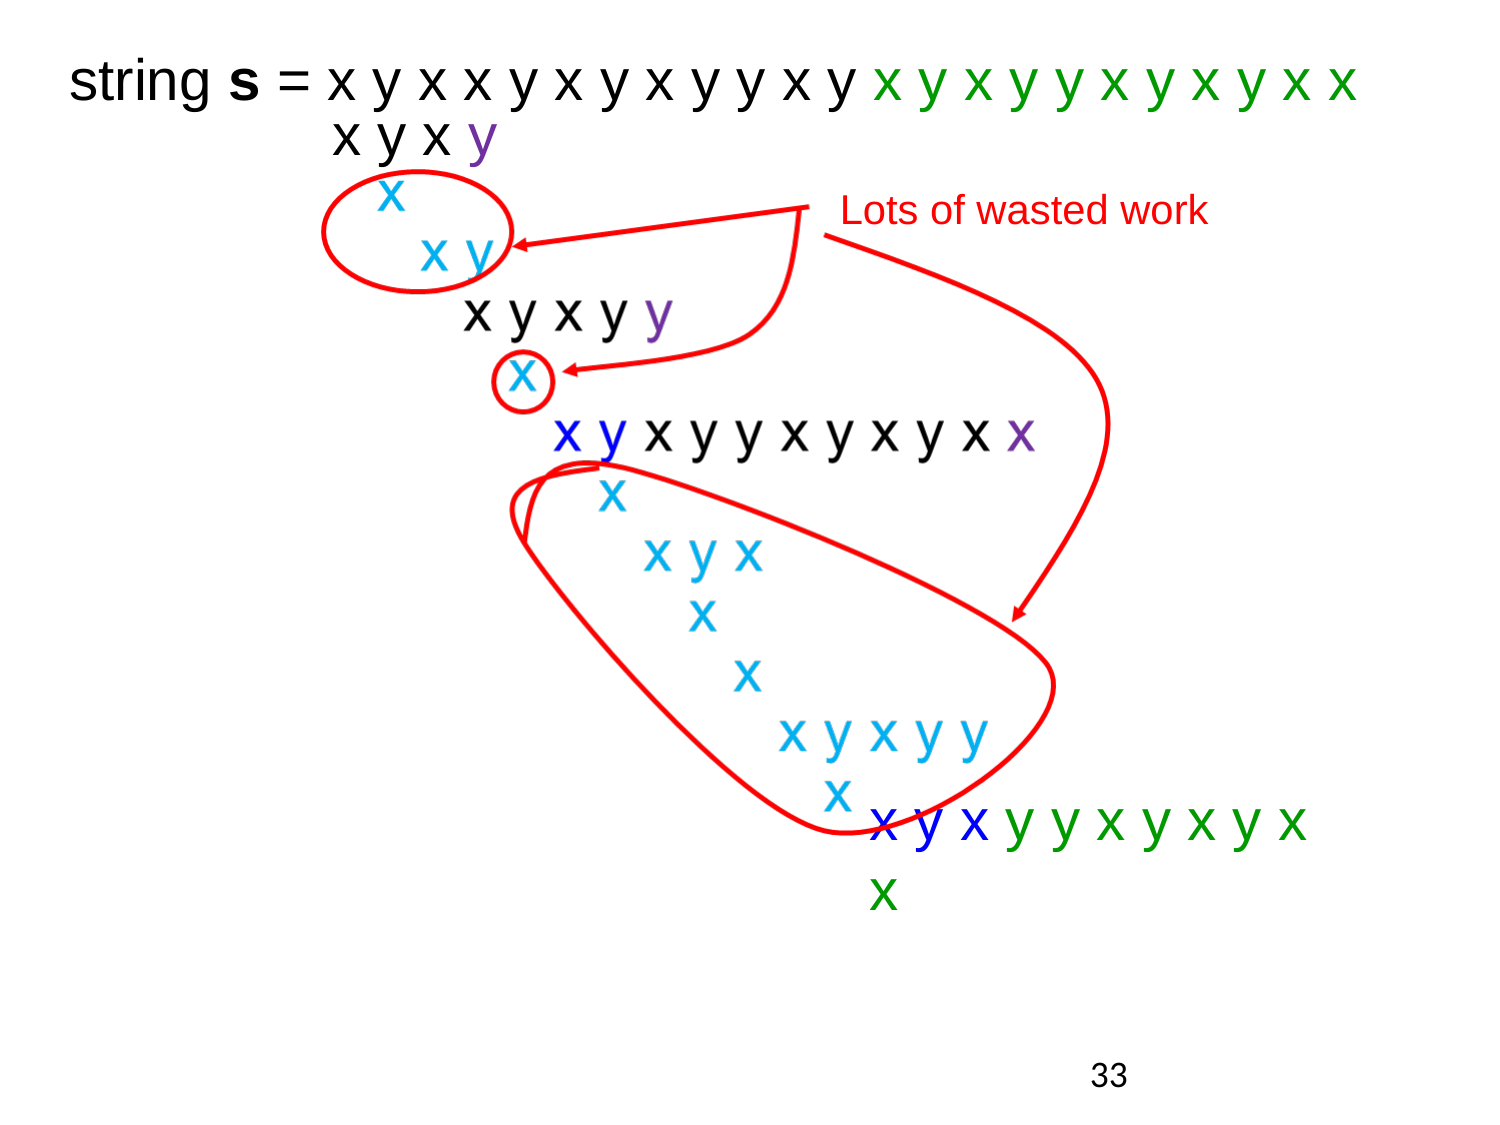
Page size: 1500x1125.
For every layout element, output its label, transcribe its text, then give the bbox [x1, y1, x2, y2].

text_box string s = x y x x y x y x y y x y x y x y y x y x y x x [54, 35, 1413, 120]
text_box x y x y [13, 90, 513, 175]
text_box x y x y y x y x y x x [854, 774, 1368, 930]
picture [321, 137, 1112, 861]
text_box Lots of wasted work [1115, 175, 1298, 240]
slide_number 33 [1074, 1042, 1425, 1103]
